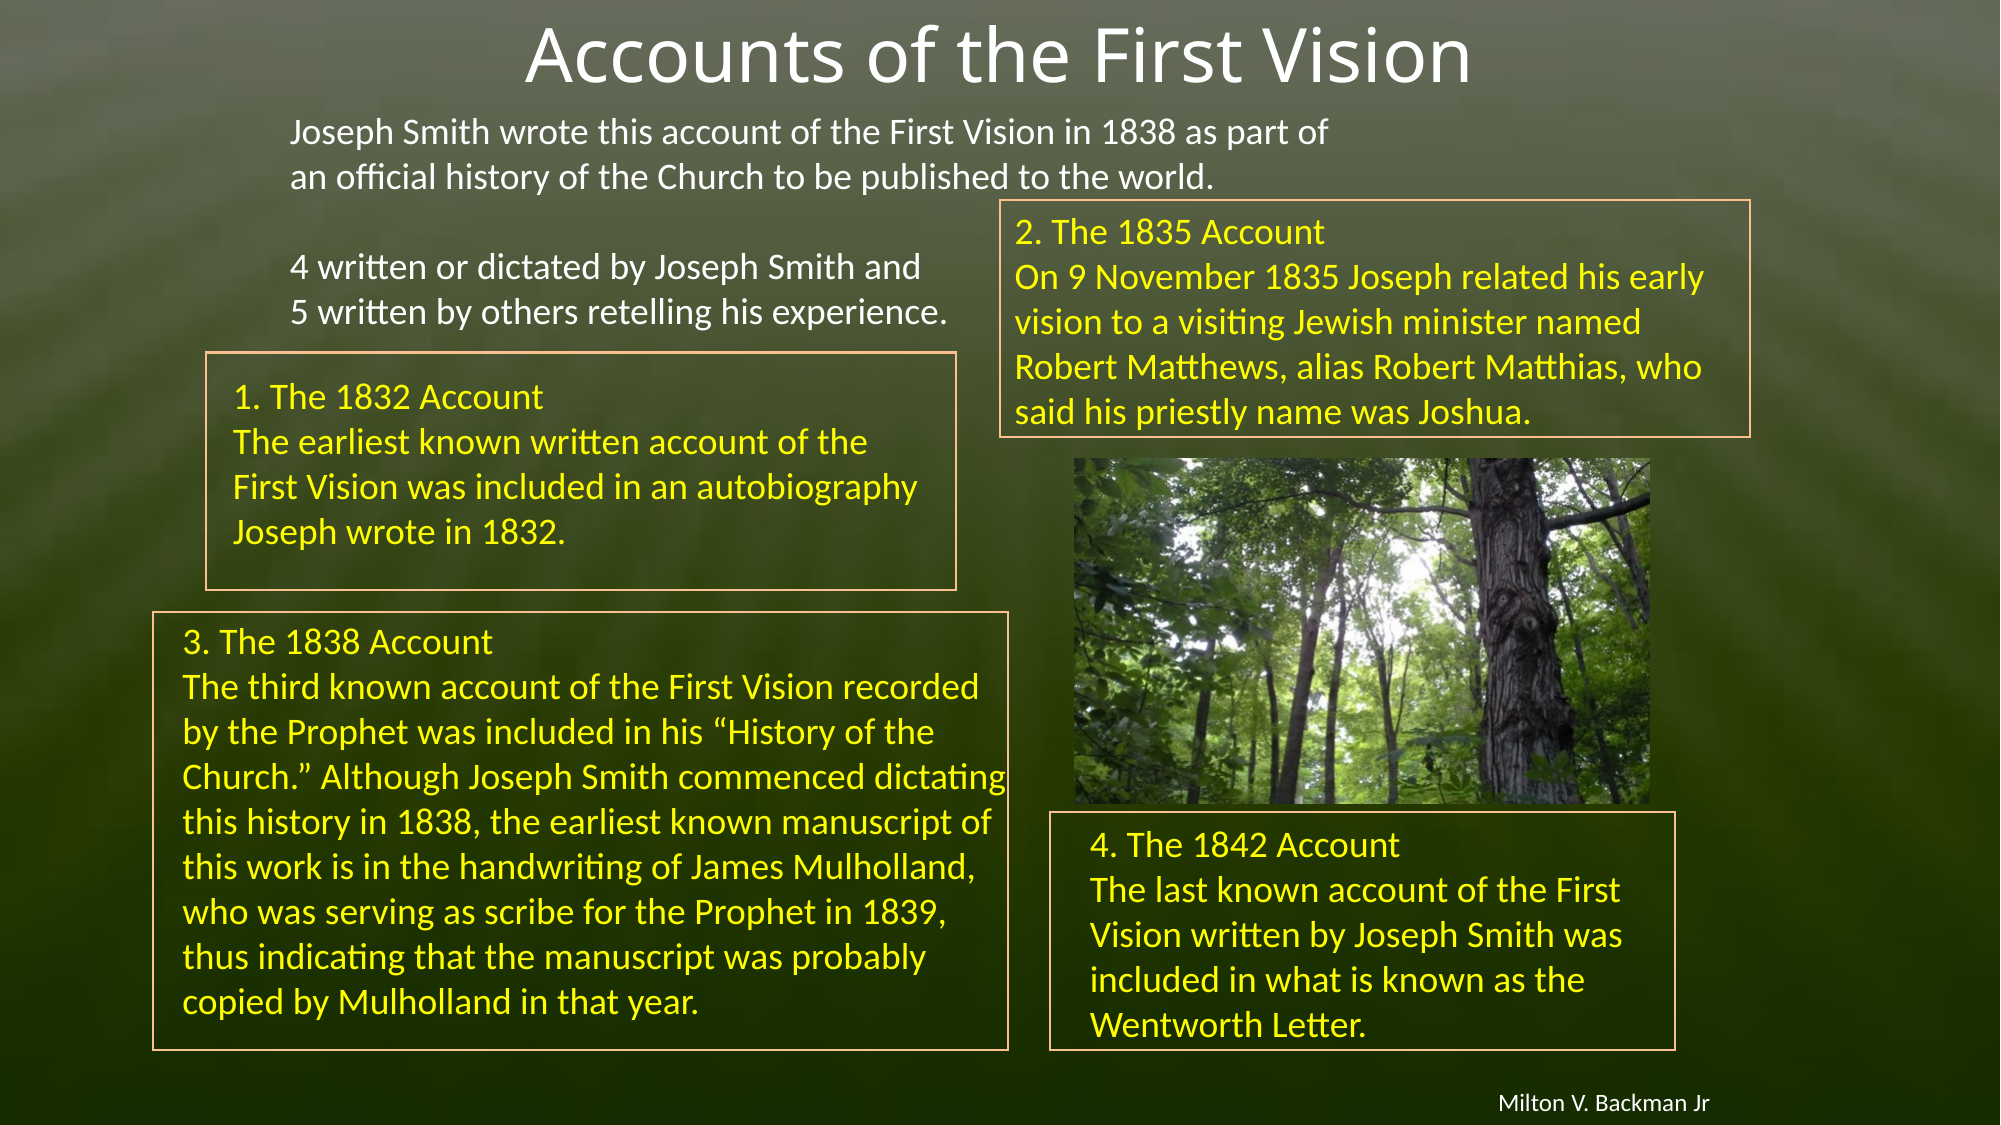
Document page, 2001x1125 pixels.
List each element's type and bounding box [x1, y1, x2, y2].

text_box [205, 352, 956, 590]
picture [0, 0, 2000, 1125]
text_box [153, 609, 1038, 1050]
text_box [1049, 812, 1725, 1055]
text_box [999, 199, 1750, 450]
